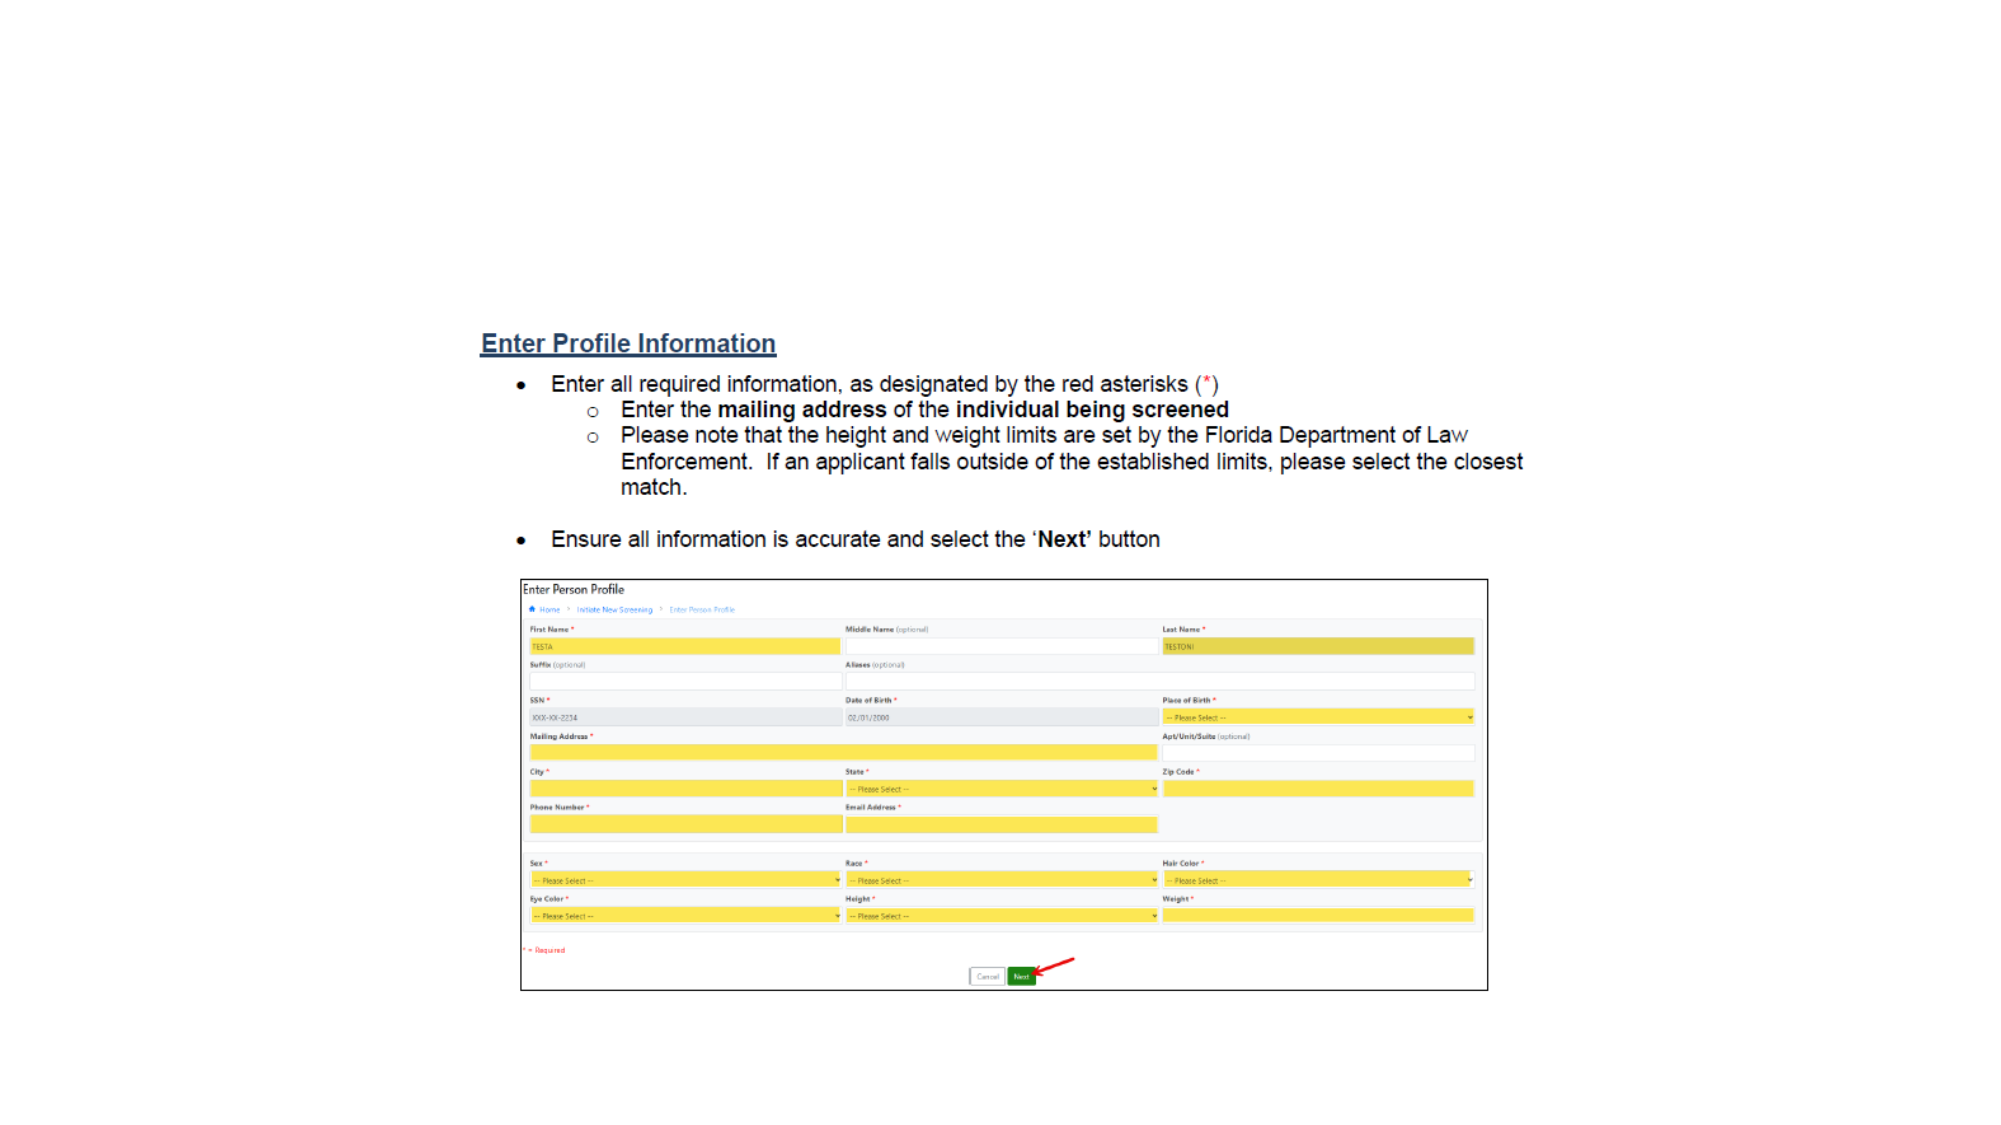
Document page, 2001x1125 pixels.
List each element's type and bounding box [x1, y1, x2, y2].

list [447, 298, 1553, 1014]
